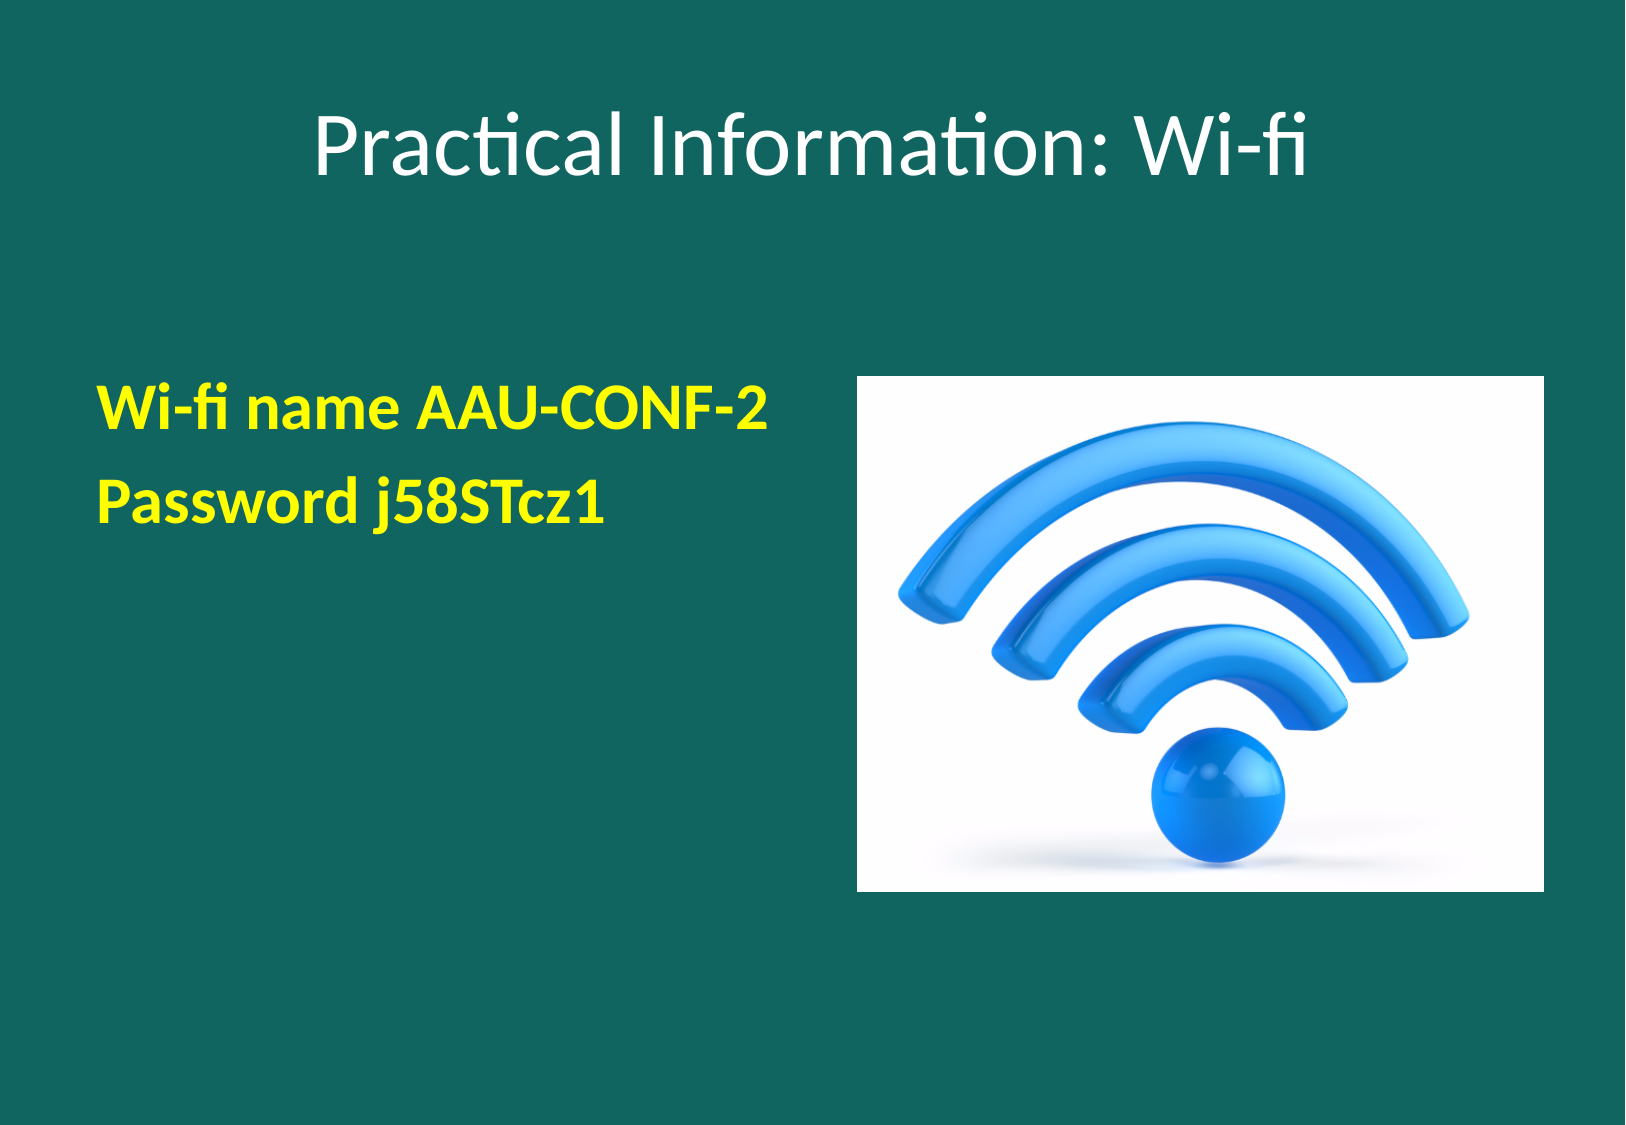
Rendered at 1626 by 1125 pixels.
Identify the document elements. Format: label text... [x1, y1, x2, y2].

picture [857, 375, 1544, 892]
title Practical Information: Wi-fi [81, 45, 1544, 233]
list Wi-fi name AAU-CONF-2 Password j58STcz1 [81, 262, 1544, 1005]
